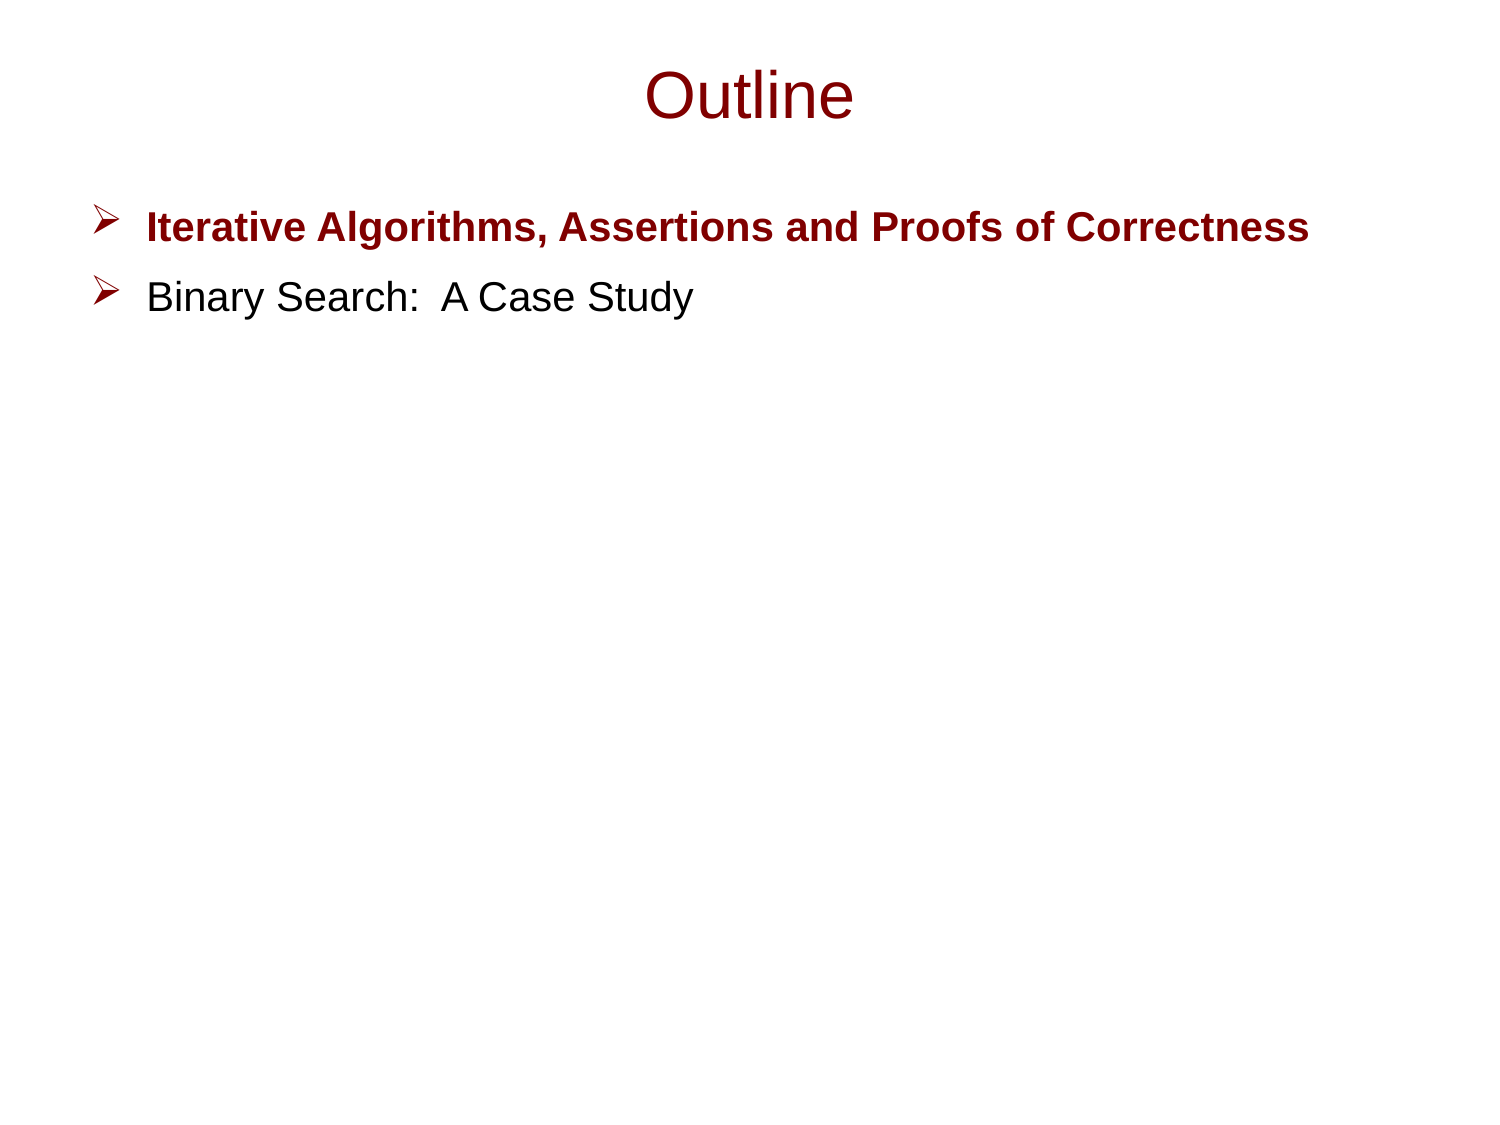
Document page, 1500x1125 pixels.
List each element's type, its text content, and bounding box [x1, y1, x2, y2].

title Outline [74, 44, 1426, 139]
list Iterative Algorithms, Assertions and Proofs of Correctness Binary Search: A Case Study [74, 191, 1500, 1006]
